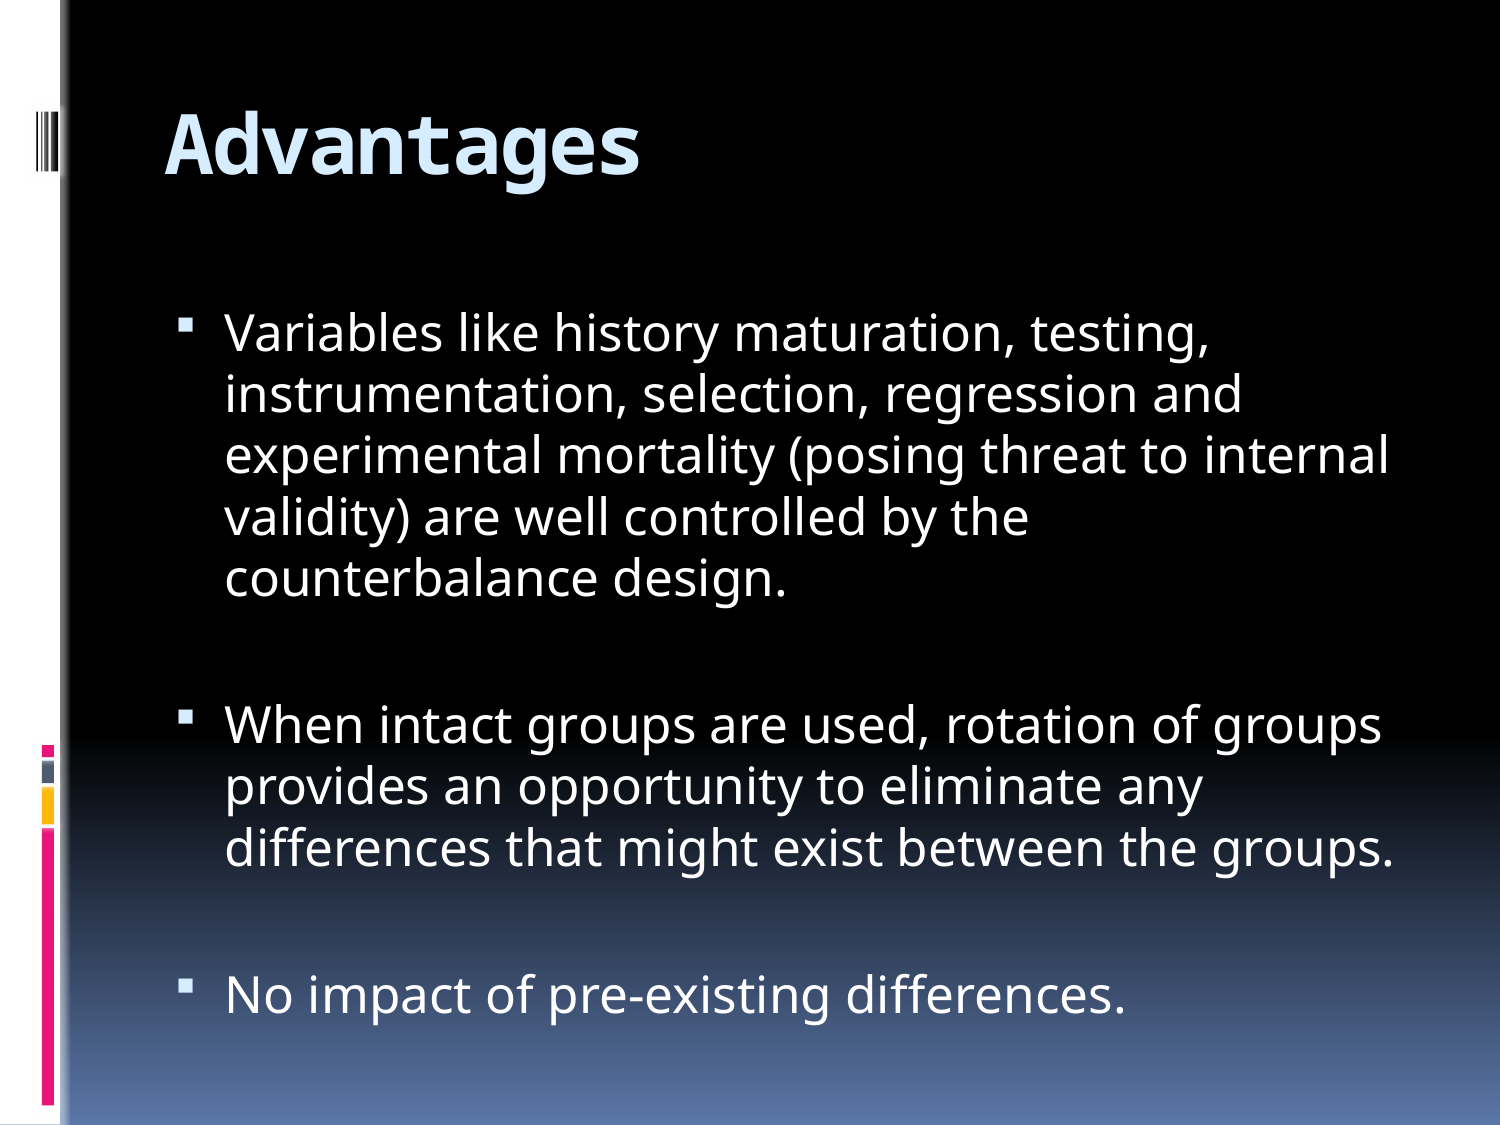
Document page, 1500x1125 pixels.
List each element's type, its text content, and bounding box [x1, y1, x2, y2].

list Variables like history maturation, testing, instrumentation, selection, regression and experimental mortality (posing threat to internal validity) are well controlled by the counterbalance design. When intact groups are used, rotation of groups provides an opportunity to eliminate any differences that might exist between the groups. No impact of pre-existing differences. [150, 292, 1425, 1043]
title Advantages [150, 83, 1425, 234]
